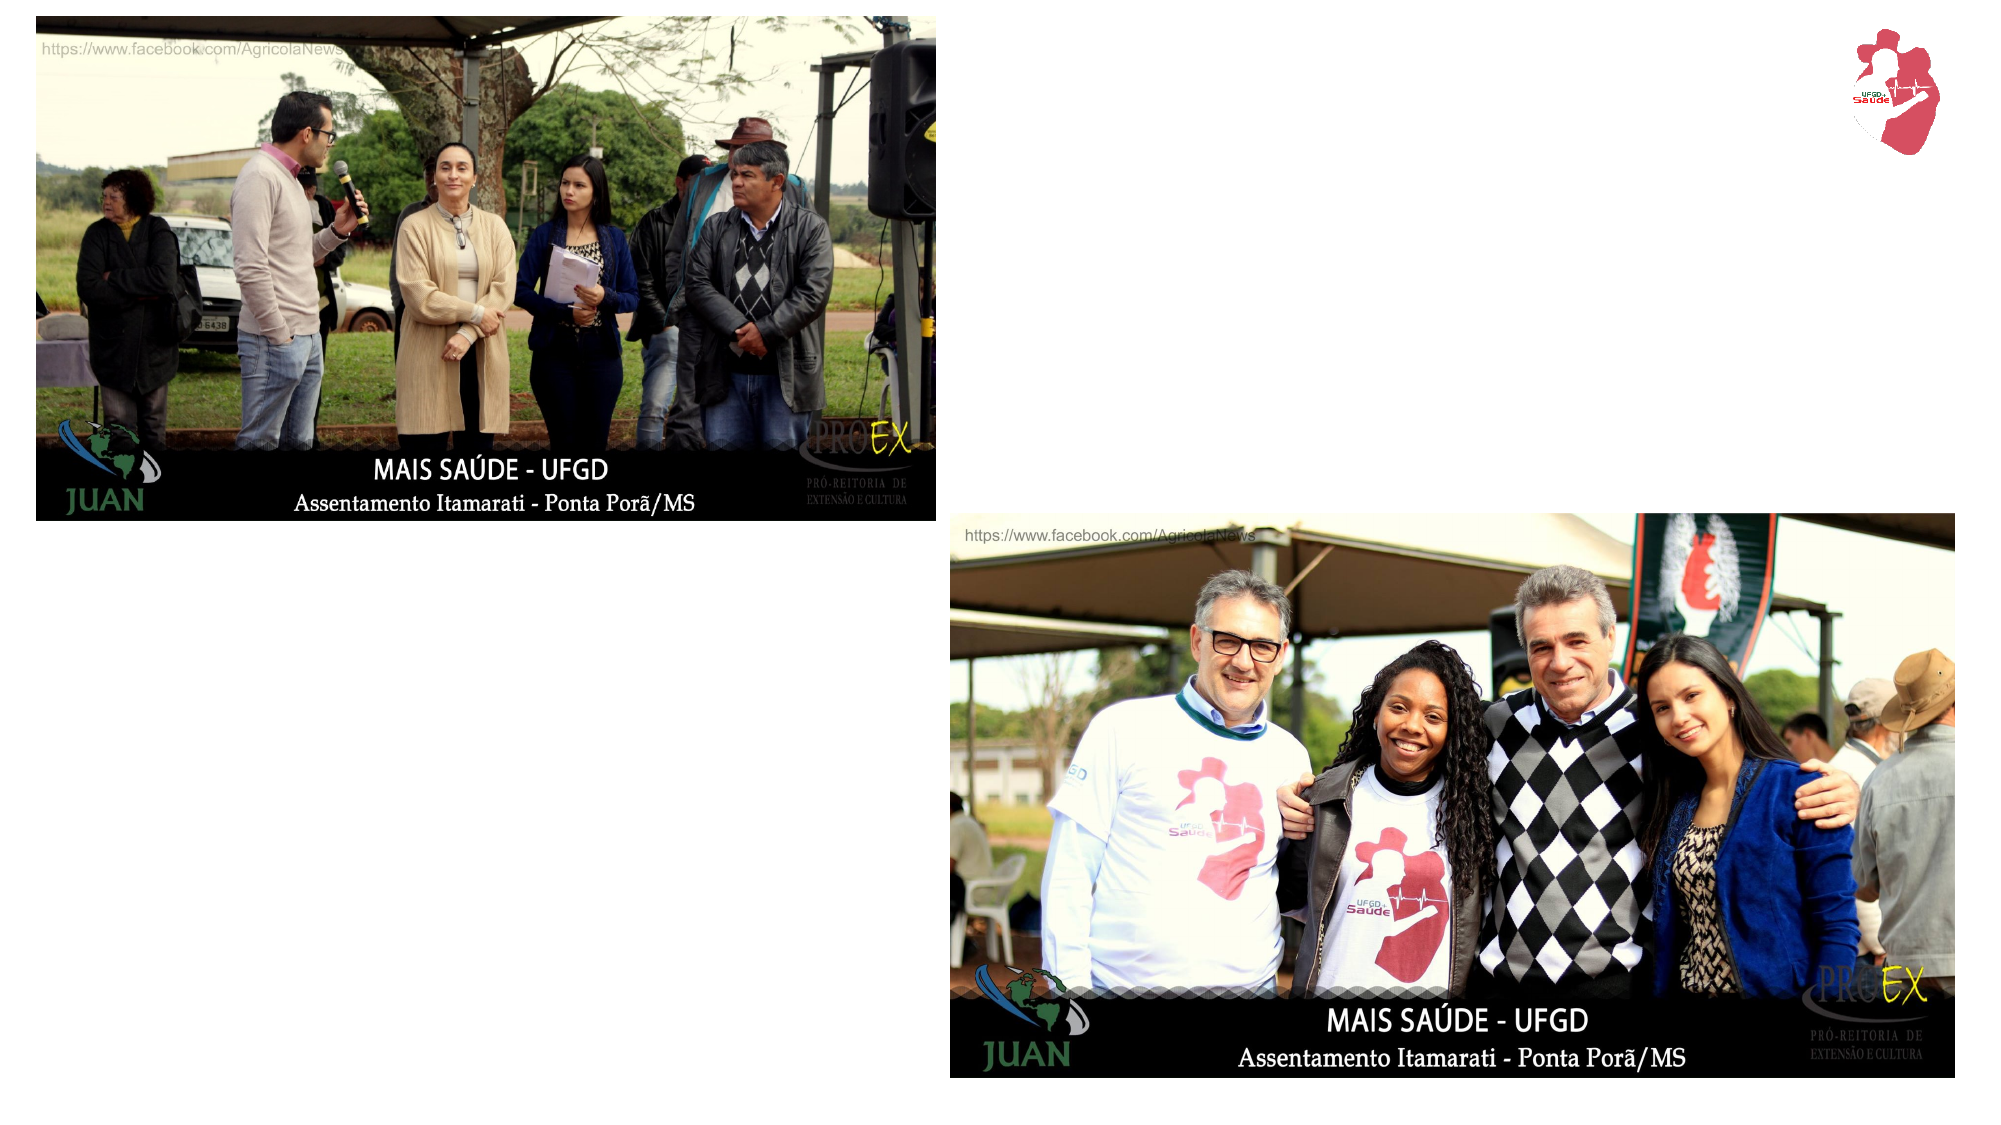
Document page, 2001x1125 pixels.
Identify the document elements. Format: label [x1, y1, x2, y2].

picture [949, 513, 1955, 1078]
picture [1852, 29, 1940, 155]
picture [36, 16, 936, 521]
